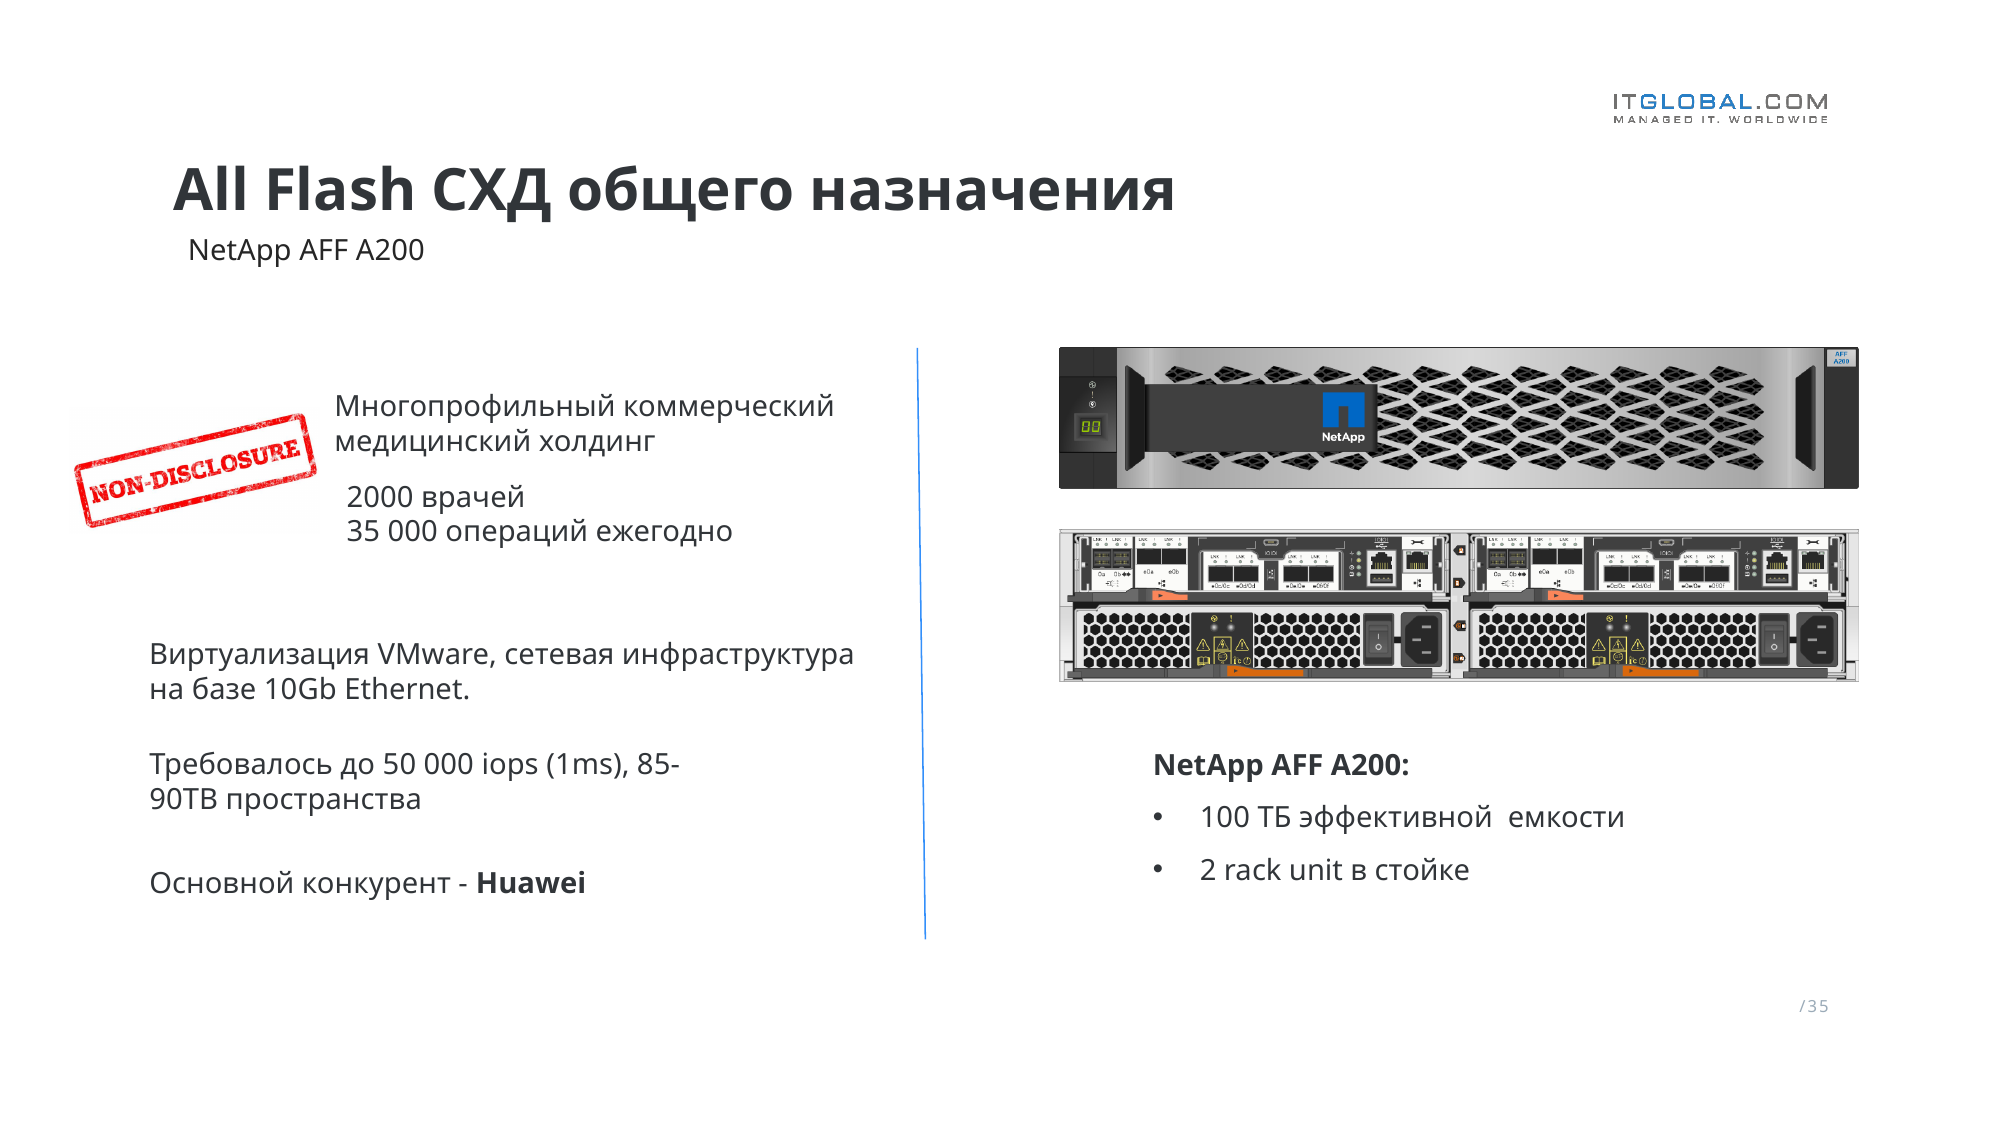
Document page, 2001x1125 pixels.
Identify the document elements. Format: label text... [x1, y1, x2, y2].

text_box Основной конкурент - Huawei [134, 857, 653, 907]
text_box Требовалось до 50 000 iops (1ms), 85-90TB пространства [134, 737, 707, 823]
text_box NetApp AFF A200: 100 ТБ эффективной емкости 2 rack unit в стойке [1138, 721, 1780, 894]
picture [1059, 528, 1859, 682]
text_box Виртуализация VMware, сетевая инфраструктура на базе 10Gb Ethernet. [134, 628, 893, 713]
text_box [917, 347, 926, 940]
picture [1614, 94, 1827, 123]
title All Flash СХД общего назначения [173, 139, 1712, 225]
text_box 2000 врачей 35 000 операций ежегодно [331, 470, 749, 556]
picture [69, 407, 320, 534]
picture [1059, 347, 1859, 489]
text_box Многопрофильный коммерческий медицинский холдинг [319, 379, 896, 465]
text_box NetApp AFF A200 [173, 224, 870, 274]
